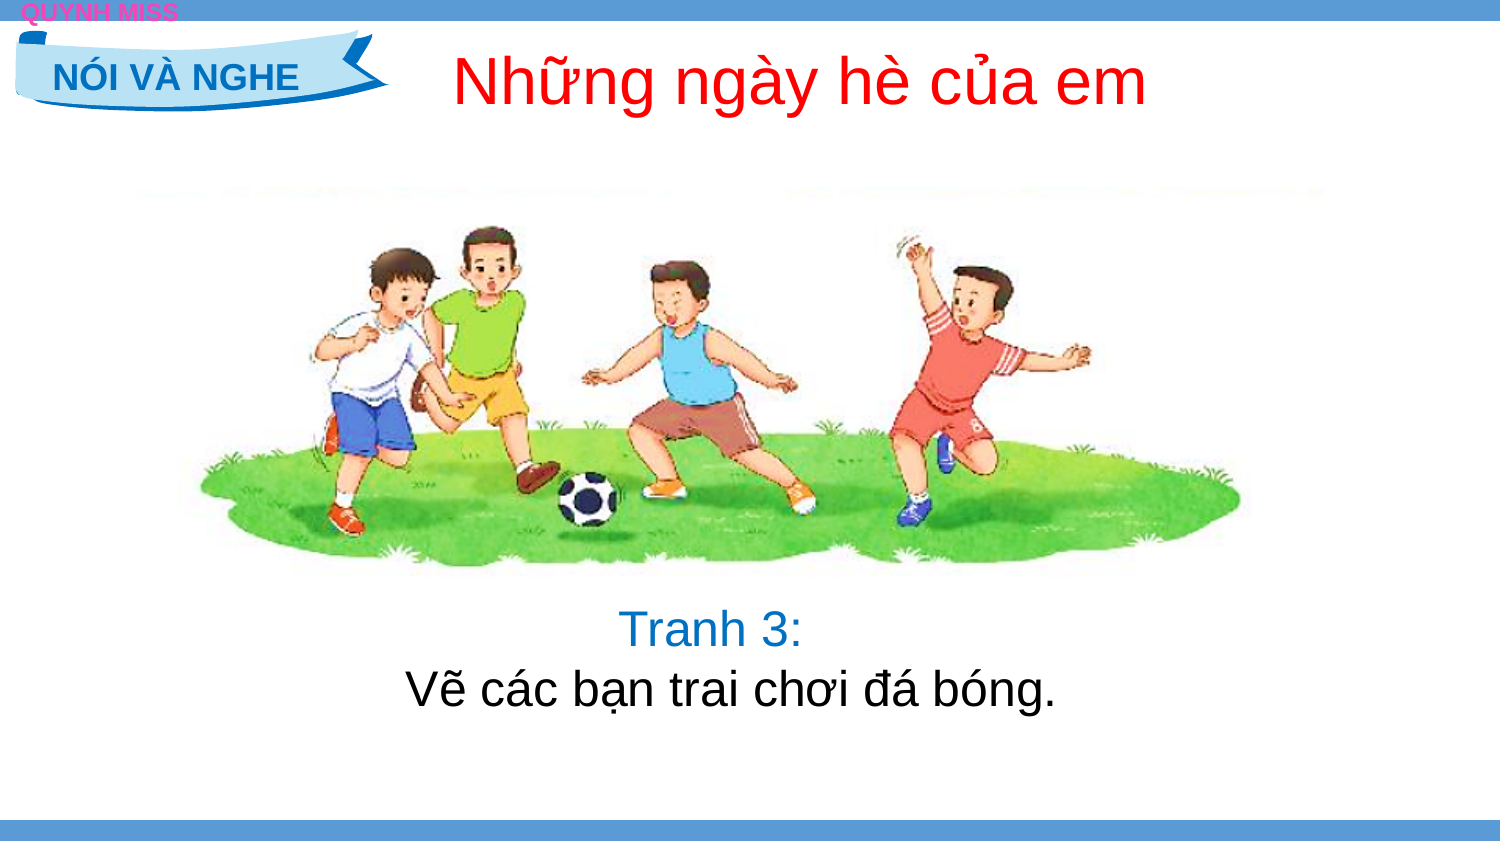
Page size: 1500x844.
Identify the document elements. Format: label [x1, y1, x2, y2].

text_box [0, 0, 1500, 831]
text_box [14, 28, 390, 112]
picture [137, 187, 1324, 590]
